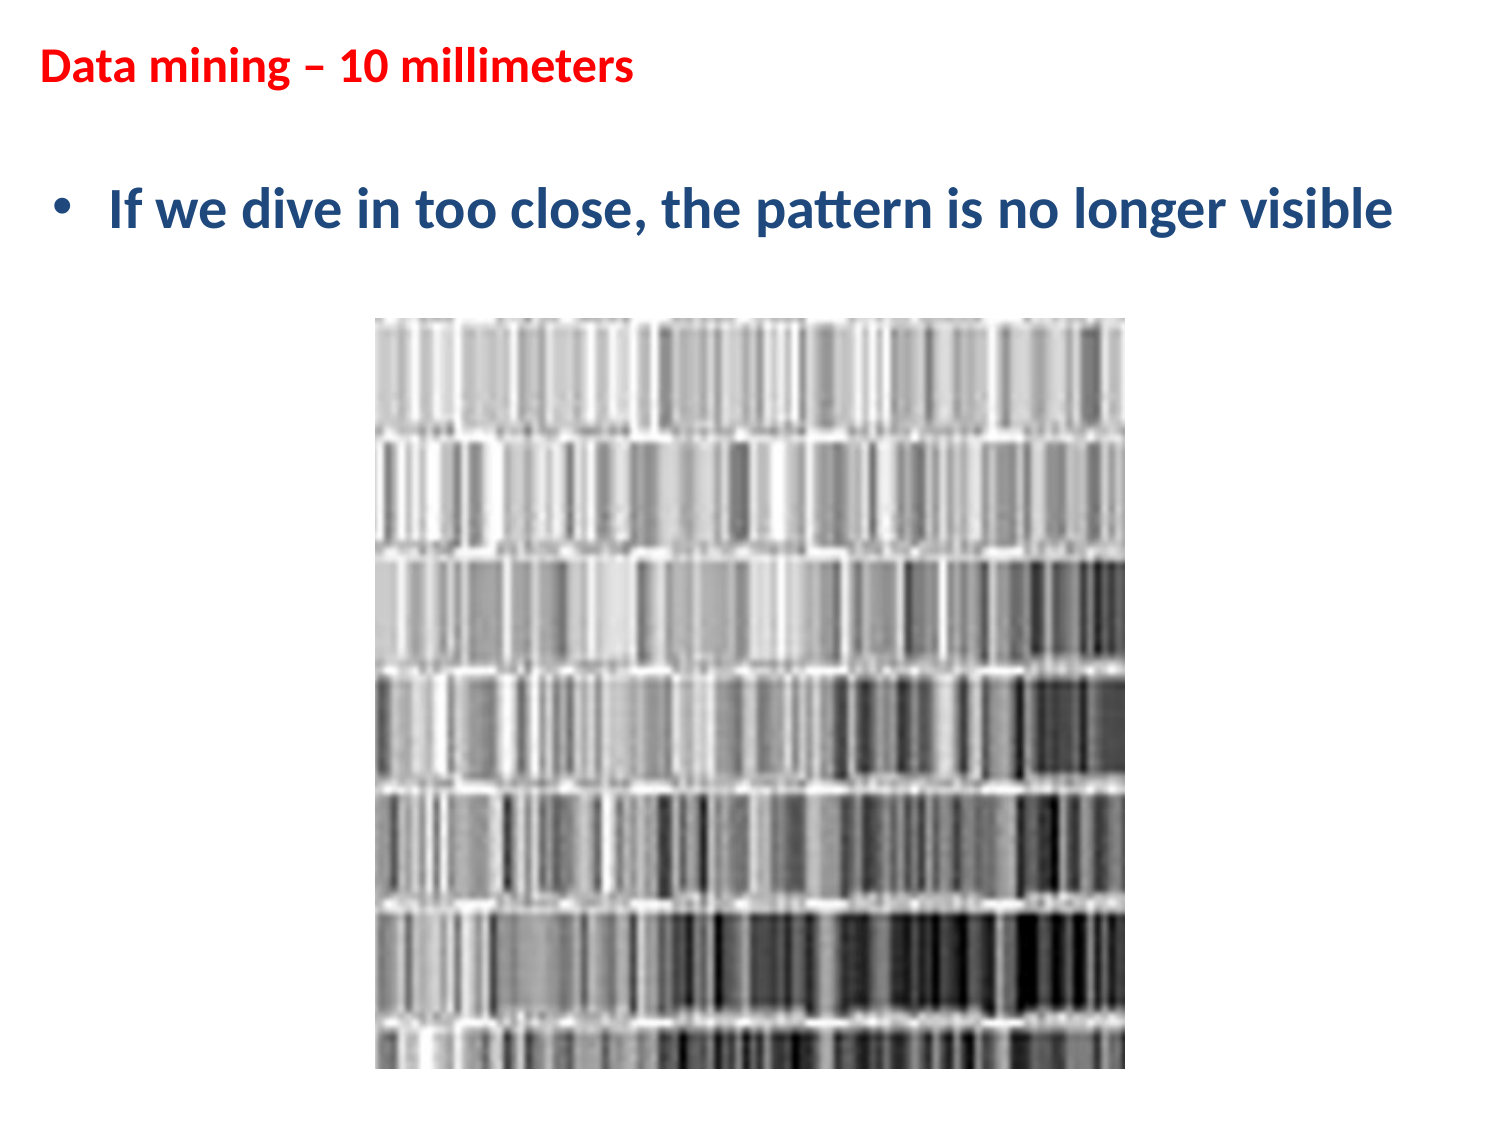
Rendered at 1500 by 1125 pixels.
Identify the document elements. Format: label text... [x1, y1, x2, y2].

picture [374, 318, 1126, 1070]
list If we dive in too close, the pattern is no longer visible [37, 162, 1463, 249]
list Data mining – 10 millimeters [24, 24, 738, 101]
